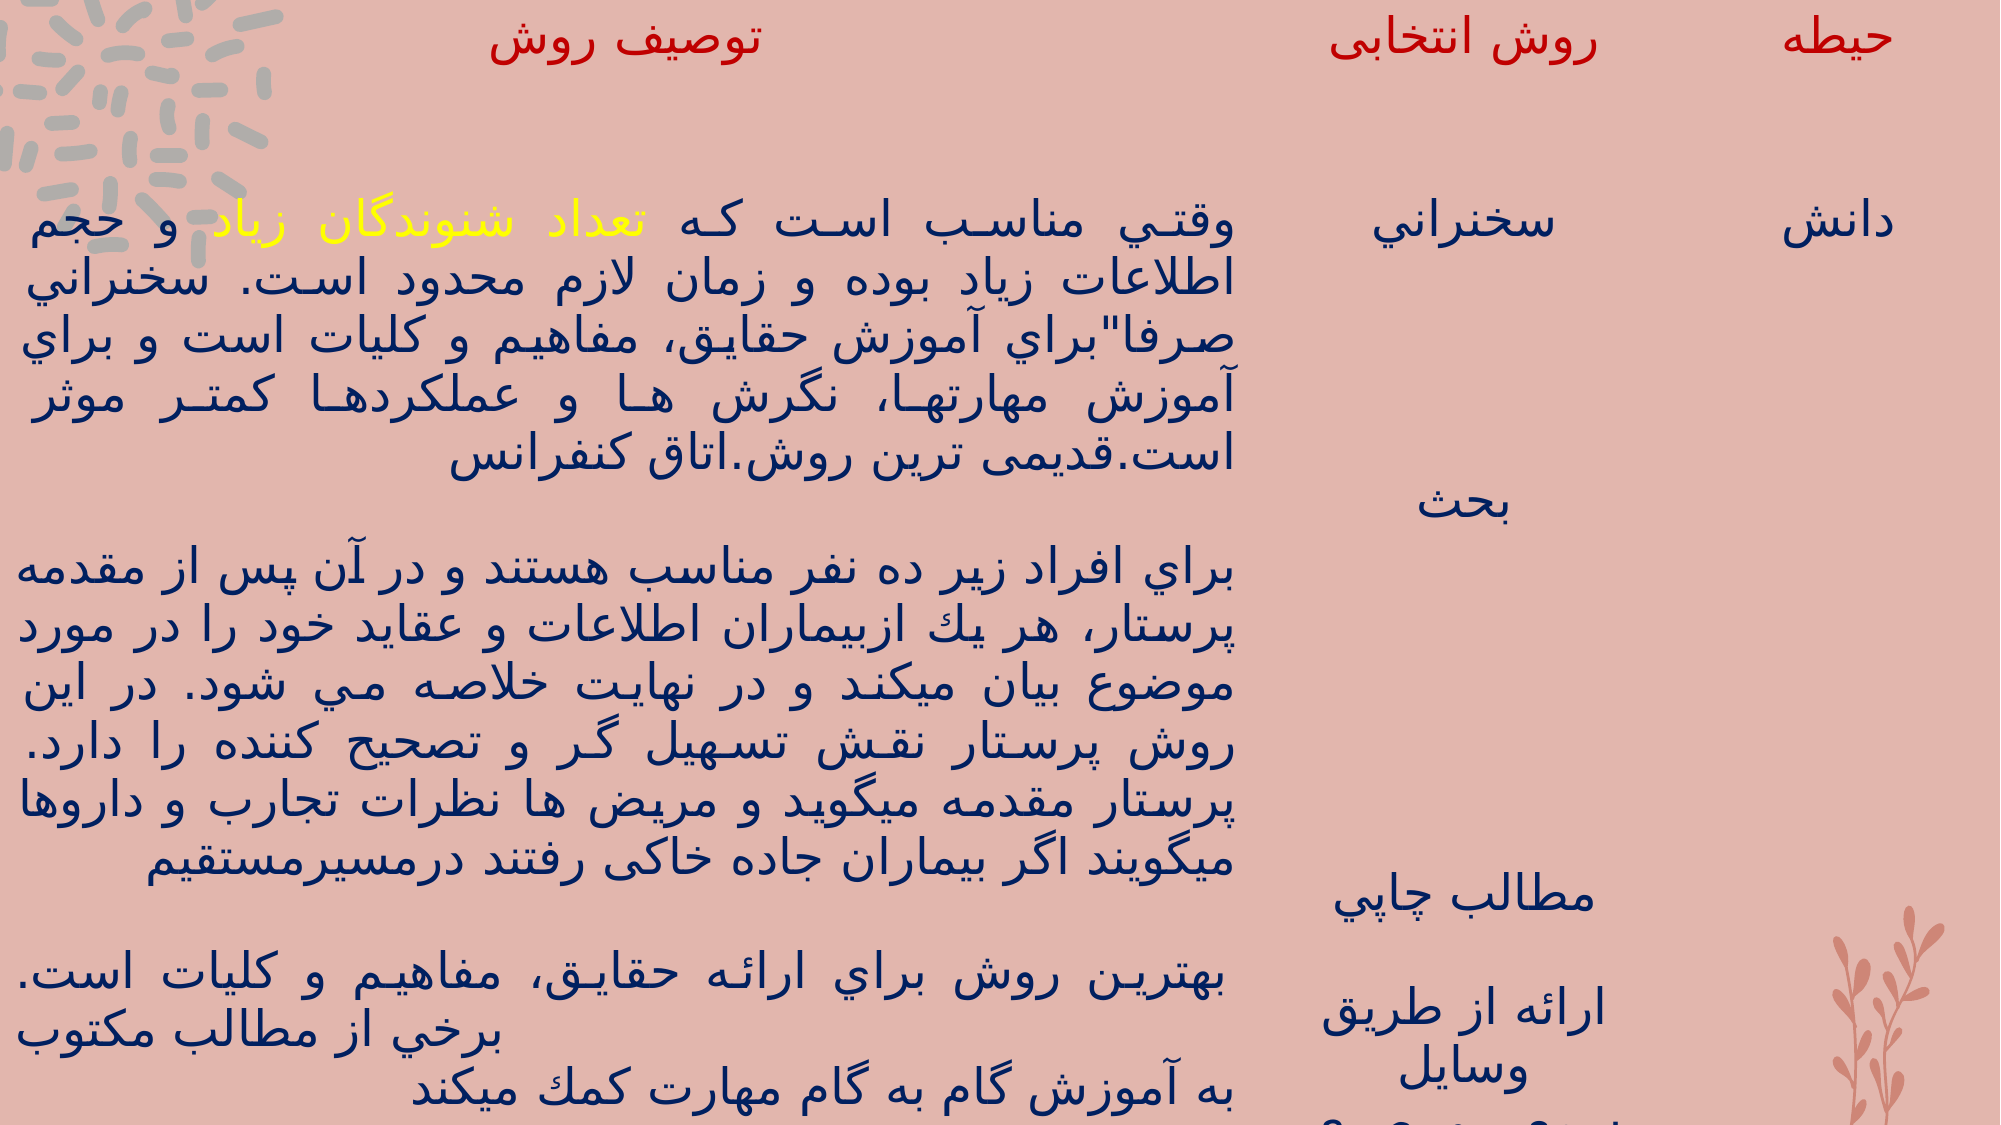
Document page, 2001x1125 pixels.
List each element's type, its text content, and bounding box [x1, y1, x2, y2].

table_header روش انتخابی [1252, 0, 1677, 182]
table_cell وقتي مناسب است كه تعداد شنوندگان زیاد و حجم اطلاعات زیاد بوده و زمان لازم محدود است. سخنراني صرفا"براي آموزش حقایق، مفاهیم و كلیات است و براي آموزش مهارتها، نگرش ها و عملكردها كمتر موثر است.قدیمی ترین روش.اتاق کنفرانس براي افراد زیر ده نفر مناسب هستند و در آن پس از مقدمه پرستار، هر یك ازبیماران اطلاعات و عقاید خود را در مورد موضوع بیان ميكند و در نهایت خلاصه مي شود. در این روش پرستار نقش تسهیل گر و تصحیح كننده را دارد. پرستار مقدمه میگوید و مریض ها نظرات تجارب و داروها میگویند اگر بیماران جاده خاکی رفتند درمسیرمستقیم بهترین روش براي ارائه حقایق، مفاهیم و كلیات است. برخي از مطالب مكتوب به آموزش گام به گام مهارت كمك ميكند نوار كاست، فیلم، اسلاید، ترانس پرنسي و تلویزیون از جمله این وسایل هستند. در تهیه این مواد باید اهداف یادگیري مخاطب را در نظر گرفت [0, 182, 1252, 1125]
table_header حیطه [1677, 0, 2000, 182]
table_cell دانش [1677, 182, 2000, 1125]
table_cell سخنراني بحث مطالب چاپي ارائه از طریق وسایل سمعي و بصري [1252, 182, 1677, 1125]
table_header توصیف روش [0, 0, 1252, 182]
